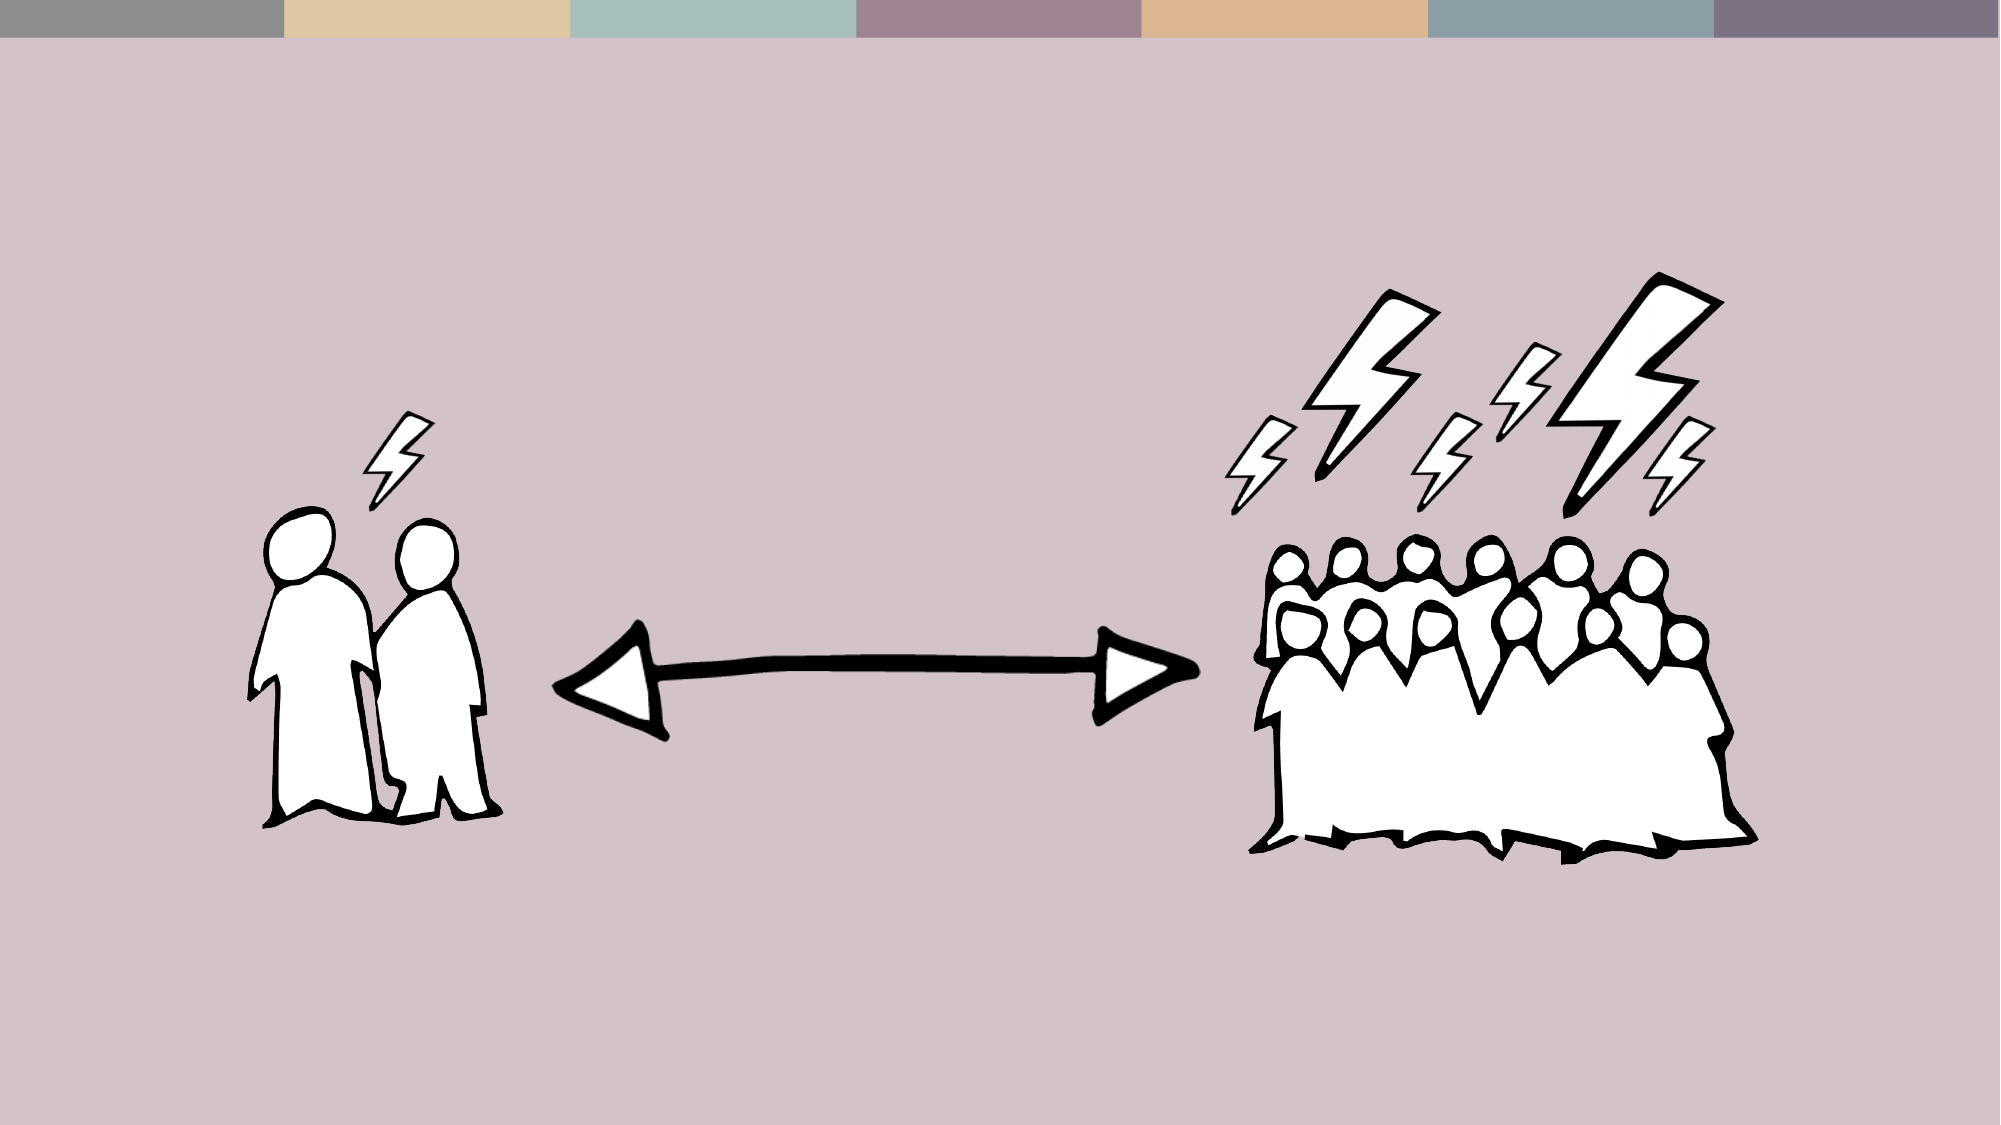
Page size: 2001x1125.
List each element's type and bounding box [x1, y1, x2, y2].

picture [247, 404, 504, 829]
picture [551, 619, 1201, 743]
picture [0, 0, 1999, 38]
picture [1213, 254, 1759, 865]
